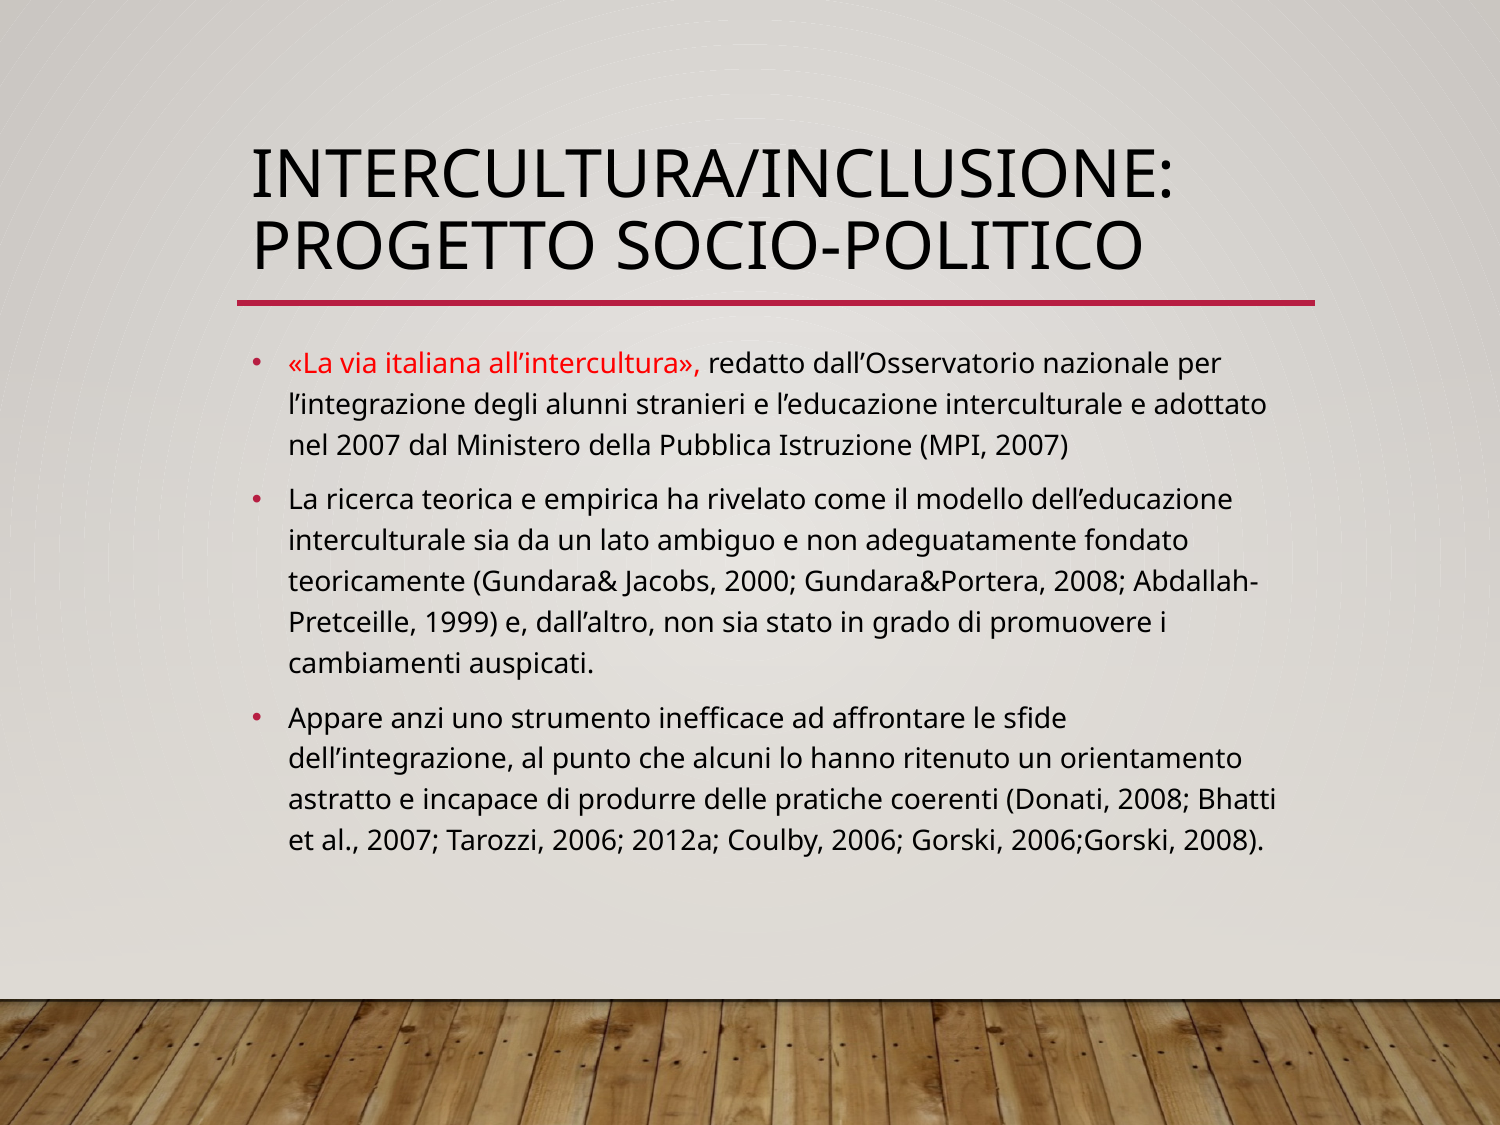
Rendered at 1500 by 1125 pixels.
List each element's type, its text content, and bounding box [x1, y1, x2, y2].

picture [0, 999, 1500, 1125]
title Intercultura/inclusione: progetto socio-politico [236, 131, 1315, 305]
list «La via italiana all’intercultura», redatto dall’Osservatorio nazionale per l’integrazione degli alunni stranieri e l’educazione interculturale e adottato nel 2007 dal Ministero della Pubblica Istruzione (MPI, 2007) La ricerca teorica e empirica ha rivelato come il modello dell’educazione interculturale sia da un lato ambiguo e non adeguatamente fondato teoricamente (Gundara& Jacobs, 2000; Gundara&Portera, 2008; Abdallah-Pretceille, 1999) e, dall’altro, non sia stato in grado di promuovere i cambiamenti auspicati. Appare anzi uno strumento inefficace ad affrontare le sfide dell’integrazione, al punto che alcuni lo hanno ritenuto un orientamento astratto e incapace di produrre delle pratiche coerenti (Donati, 2008; Bhatti et al., 2007; Tarozzi, 2006; 2012a; Coulby, 2006; Gorski, 2006;Gorski, 2008). [236, 330, 1315, 897]
